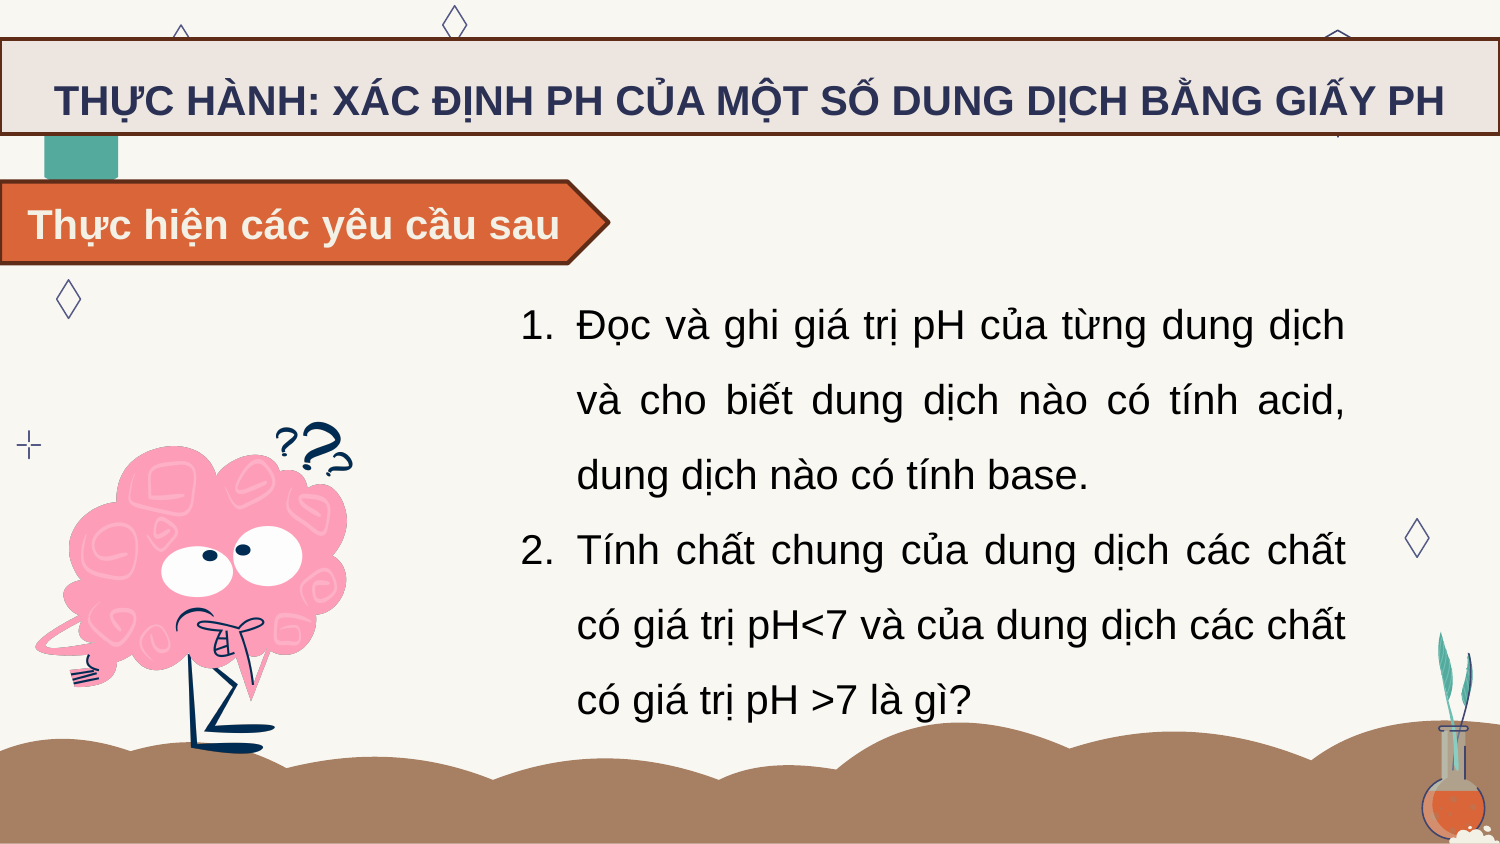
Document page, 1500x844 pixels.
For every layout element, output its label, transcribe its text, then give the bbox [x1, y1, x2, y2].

text_box Đọc và ghi giá trị pH của từng dung dịch và cho biết dung dịch nào có tính acid, dung dịch nào có tính base. Tính chất chung của dung dịch các chất có giá trị pH<7 và của dung dịch các chất có giá trị pH >7 là gì? [505, 265, 1361, 731]
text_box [1434, 631, 1482, 724]
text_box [1421, 725, 1500, 844]
text_box THỰC HÀNH: XÁC ĐỊNH PH CỦA MỘT SỐ DUNG DỊCH BẰNG GIẤY PH [0, 37, 1500, 136]
text_box Thực hiện các yêu cầu sau [0, 179, 611, 266]
picture [14, 421, 354, 760]
